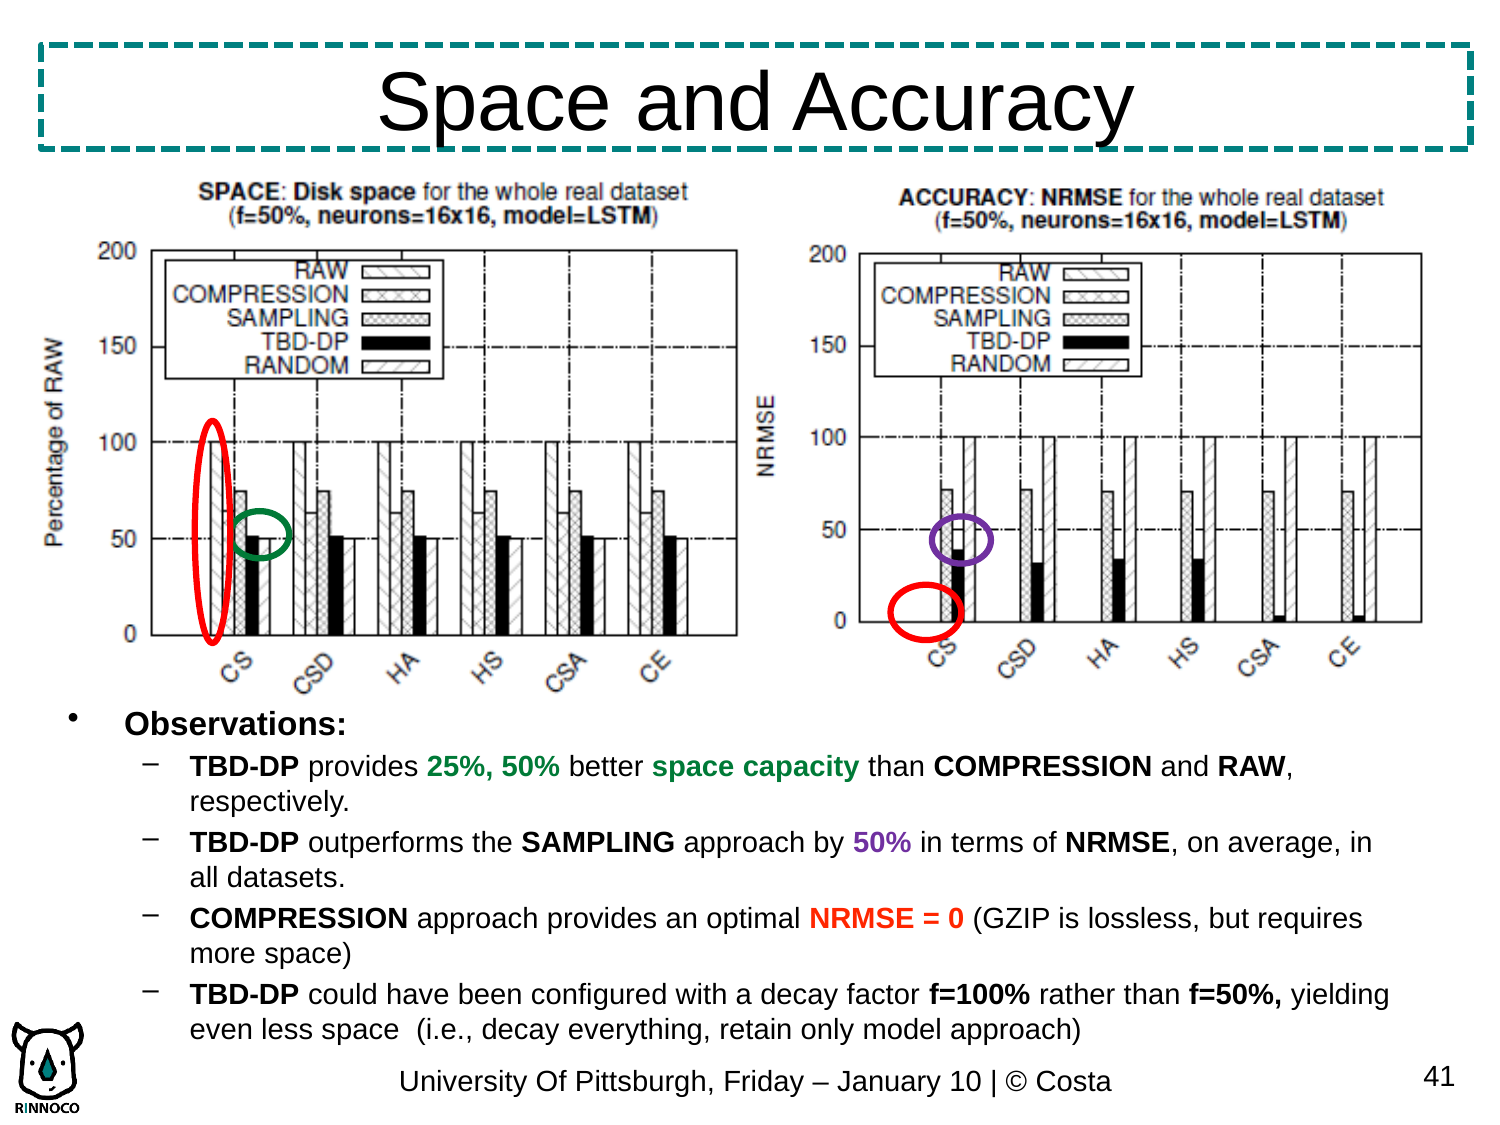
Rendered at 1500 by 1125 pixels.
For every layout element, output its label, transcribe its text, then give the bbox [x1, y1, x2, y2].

title Space and Accuracy [38, 42, 1474, 152]
text_box Observations: TBD-DP provides 25%, 50% better space capacity than COMPRESSION and RAW, respectively. TBD-DP outperforms the SAMPLING approach by 50% in terms of NRMSE, on average, in all datasets. COMPRESSION approach provides an optimal NRMSE = 0 (GZIP is lossless, but requires more space) TBD-DP could have been configured with a decay factor f=100% rather than f=50%, yielding even less space (i.e., decay everything, retain only model approach) [52, 694, 1418, 1071]
picture [1, 1017, 94, 1122]
slide_number 41 [1293, 1049, 1471, 1110]
picture [28, 163, 1436, 700]
